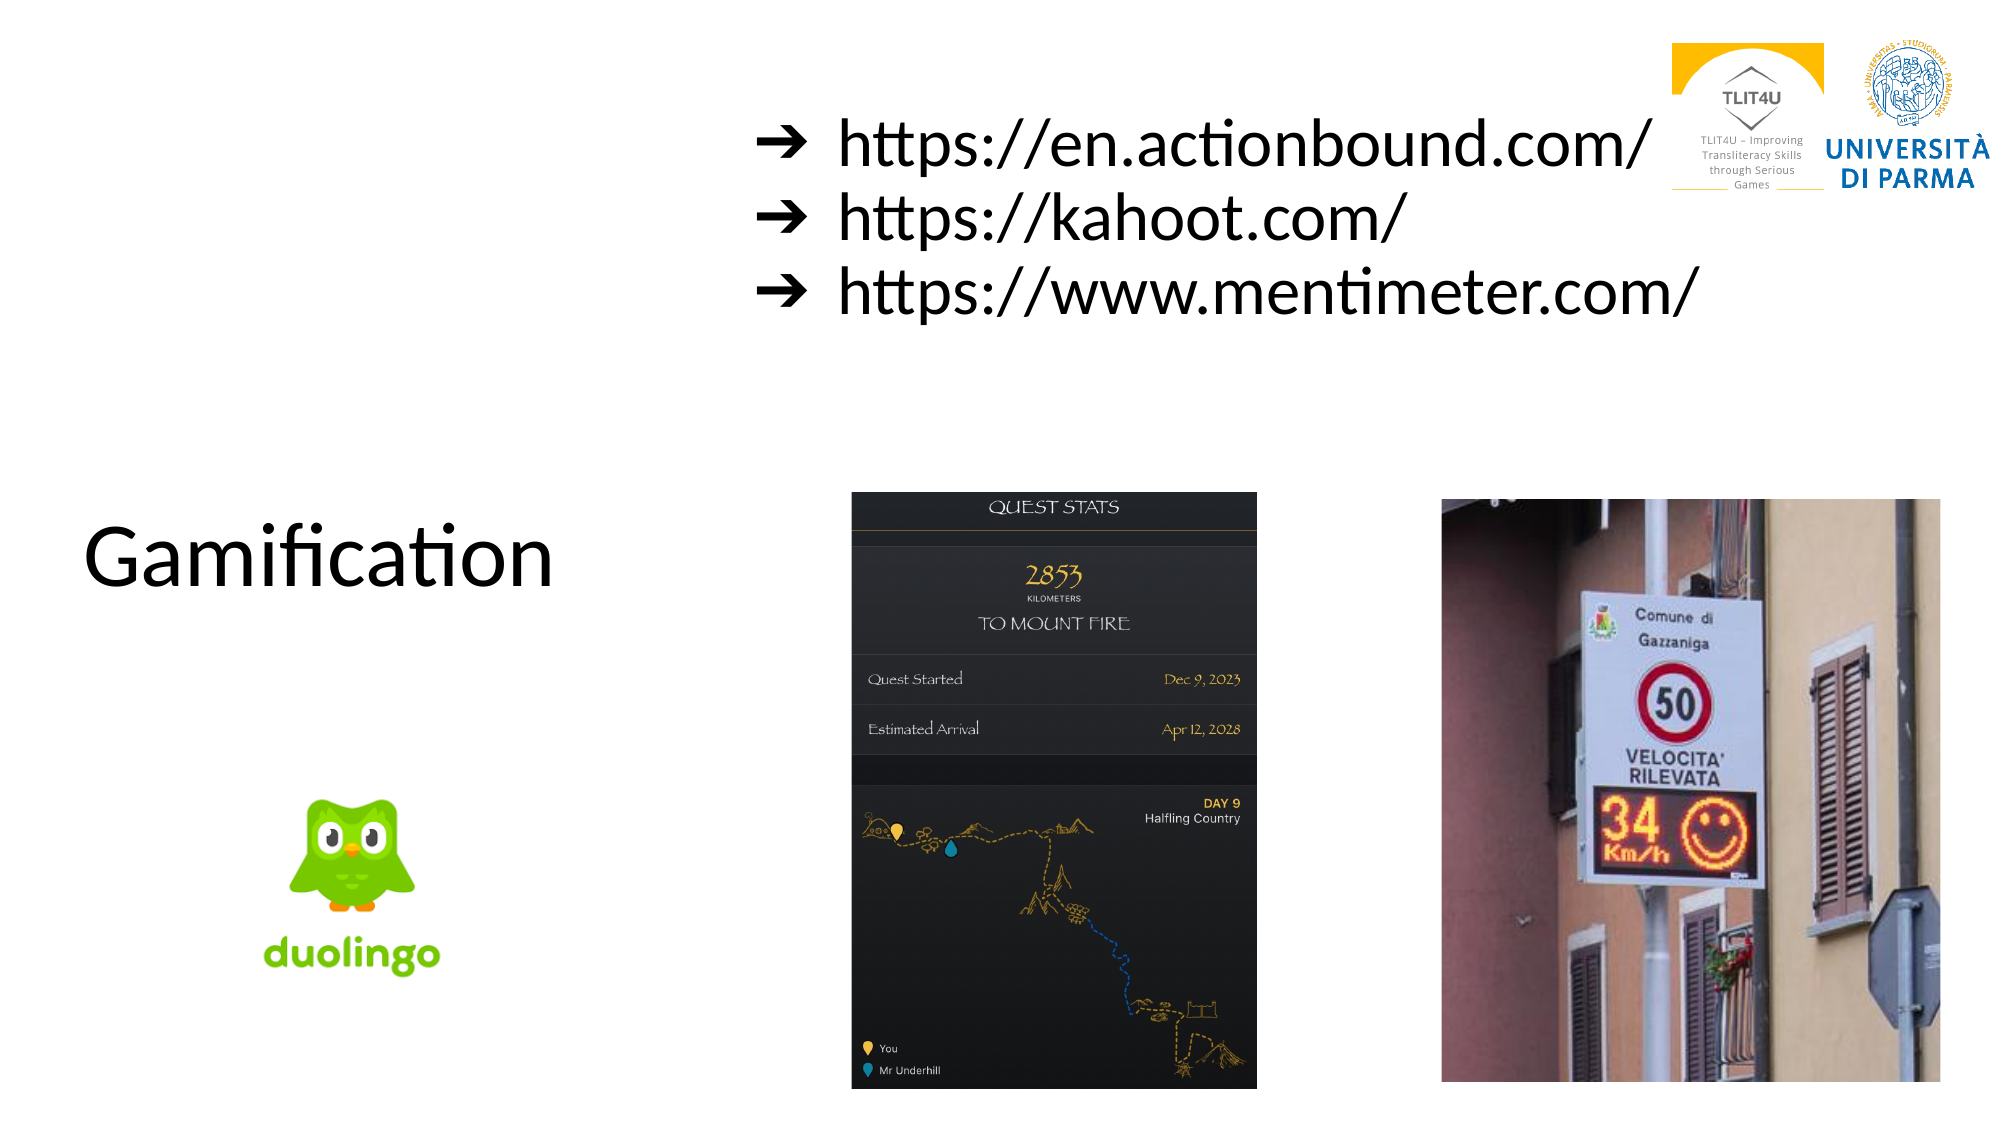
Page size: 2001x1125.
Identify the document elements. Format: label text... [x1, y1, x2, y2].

picture [851, 492, 1258, 1089]
picture [1441, 499, 1941, 1082]
picture [1672, 0, 2001, 228]
picture [237, 770, 467, 1001]
list https://en.actionbound.com/ https://kahoot.com/ https://www.mentimeter.com/ [722, 99, 1915, 459]
title Gamification [68, 499, 637, 626]
